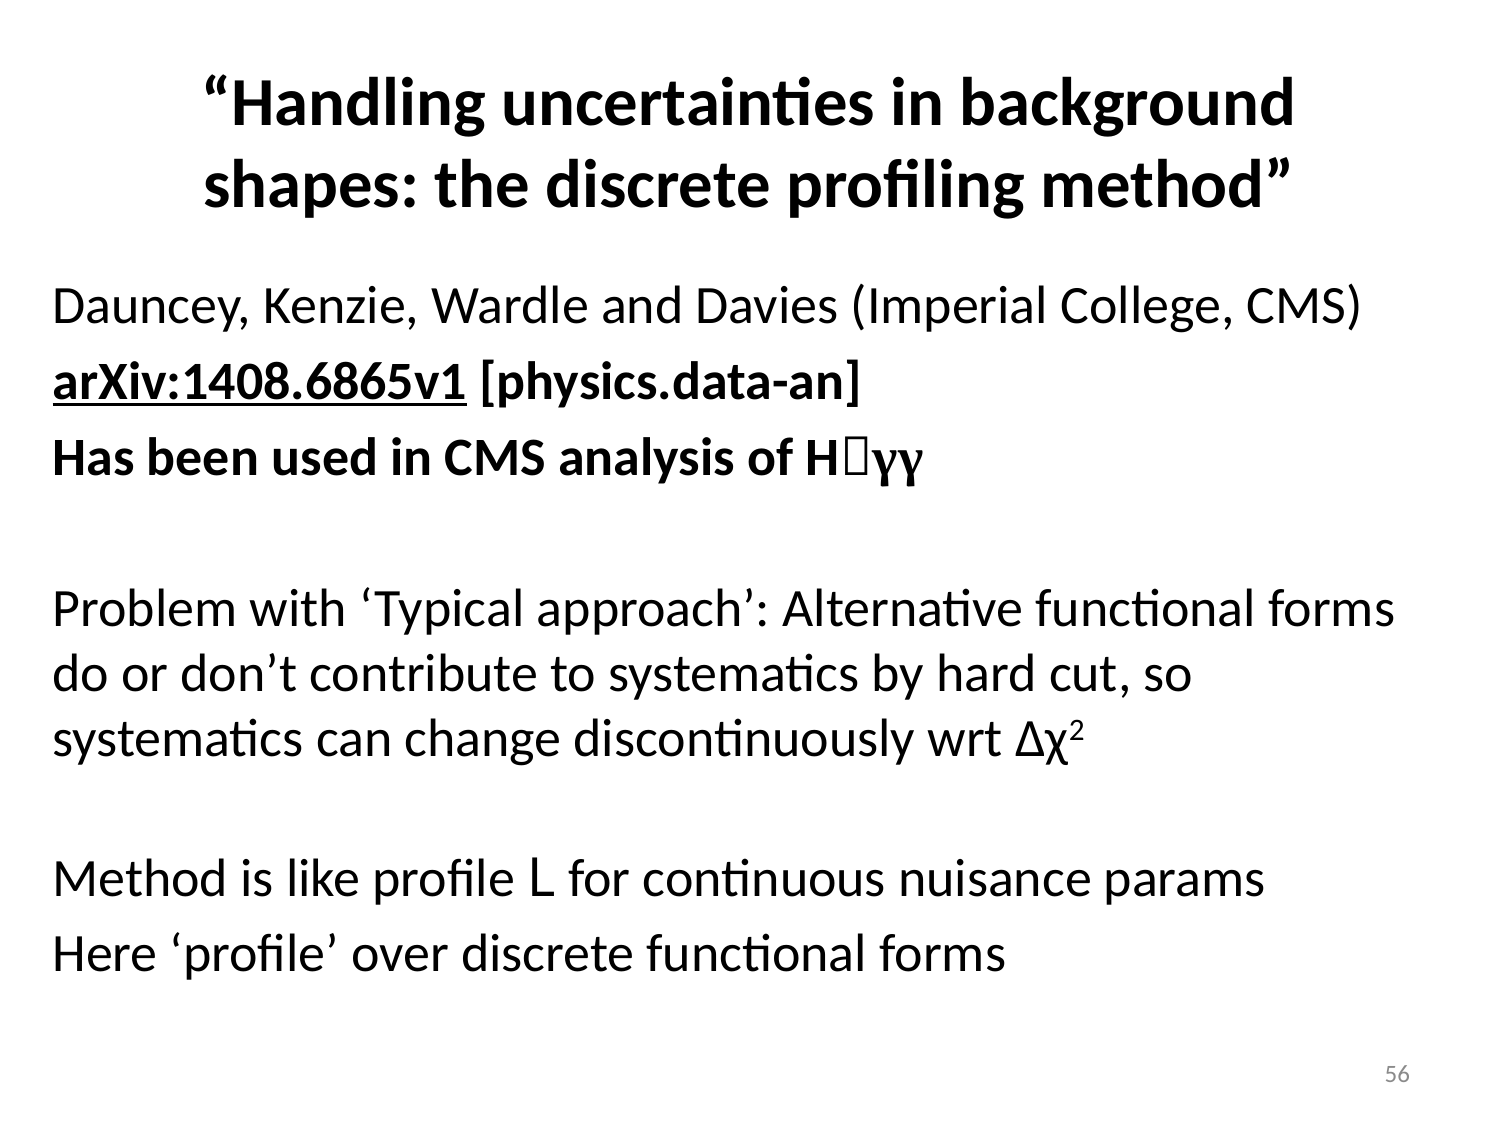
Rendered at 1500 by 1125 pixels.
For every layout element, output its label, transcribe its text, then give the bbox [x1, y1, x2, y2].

title “Handling uncertainties in background shapes: the discrete profiling method” [75, 45, 1425, 233]
slide_number 56 [1074, 1042, 1425, 1103]
list Dauncey, Kenzie, Wardle and Davies (Imperial College, CMS) arXiv:1408.6865v1 [physics.data-an] Has been used in CMS analysis of Hγγ Problem with ‘Typical approach’: Alternative functional forms do or don’t contribute to systematics by hard cut, so systematics can change discontinuously wrt ∆χ2 Method is like profile L for continuous nuisance params Here ‘profile’ over discrete functional forms [37, 262, 1463, 1005]
